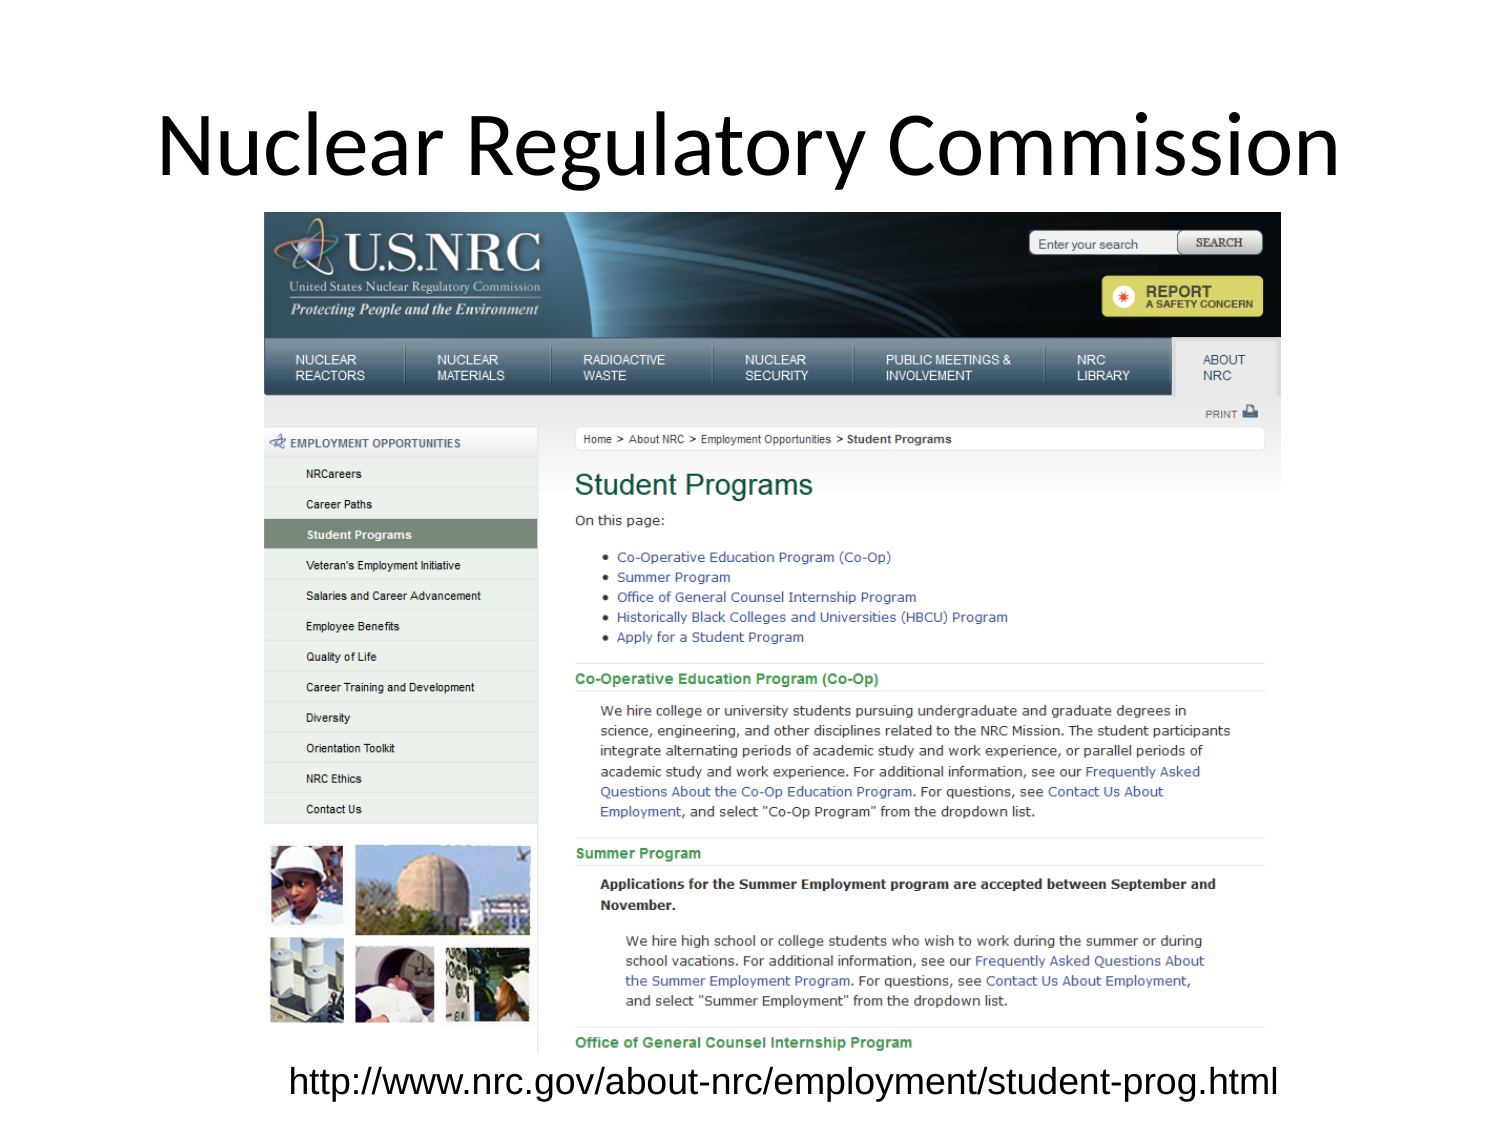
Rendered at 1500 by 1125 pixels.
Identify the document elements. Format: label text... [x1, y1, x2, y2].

text_box http://www.nrc.gov/about-nrc/employment/student-prog.html [273, 1049, 1295, 1110]
title Nuclear Regulatory Commission [75, 45, 1425, 233]
picture [262, 212, 1281, 1054]
